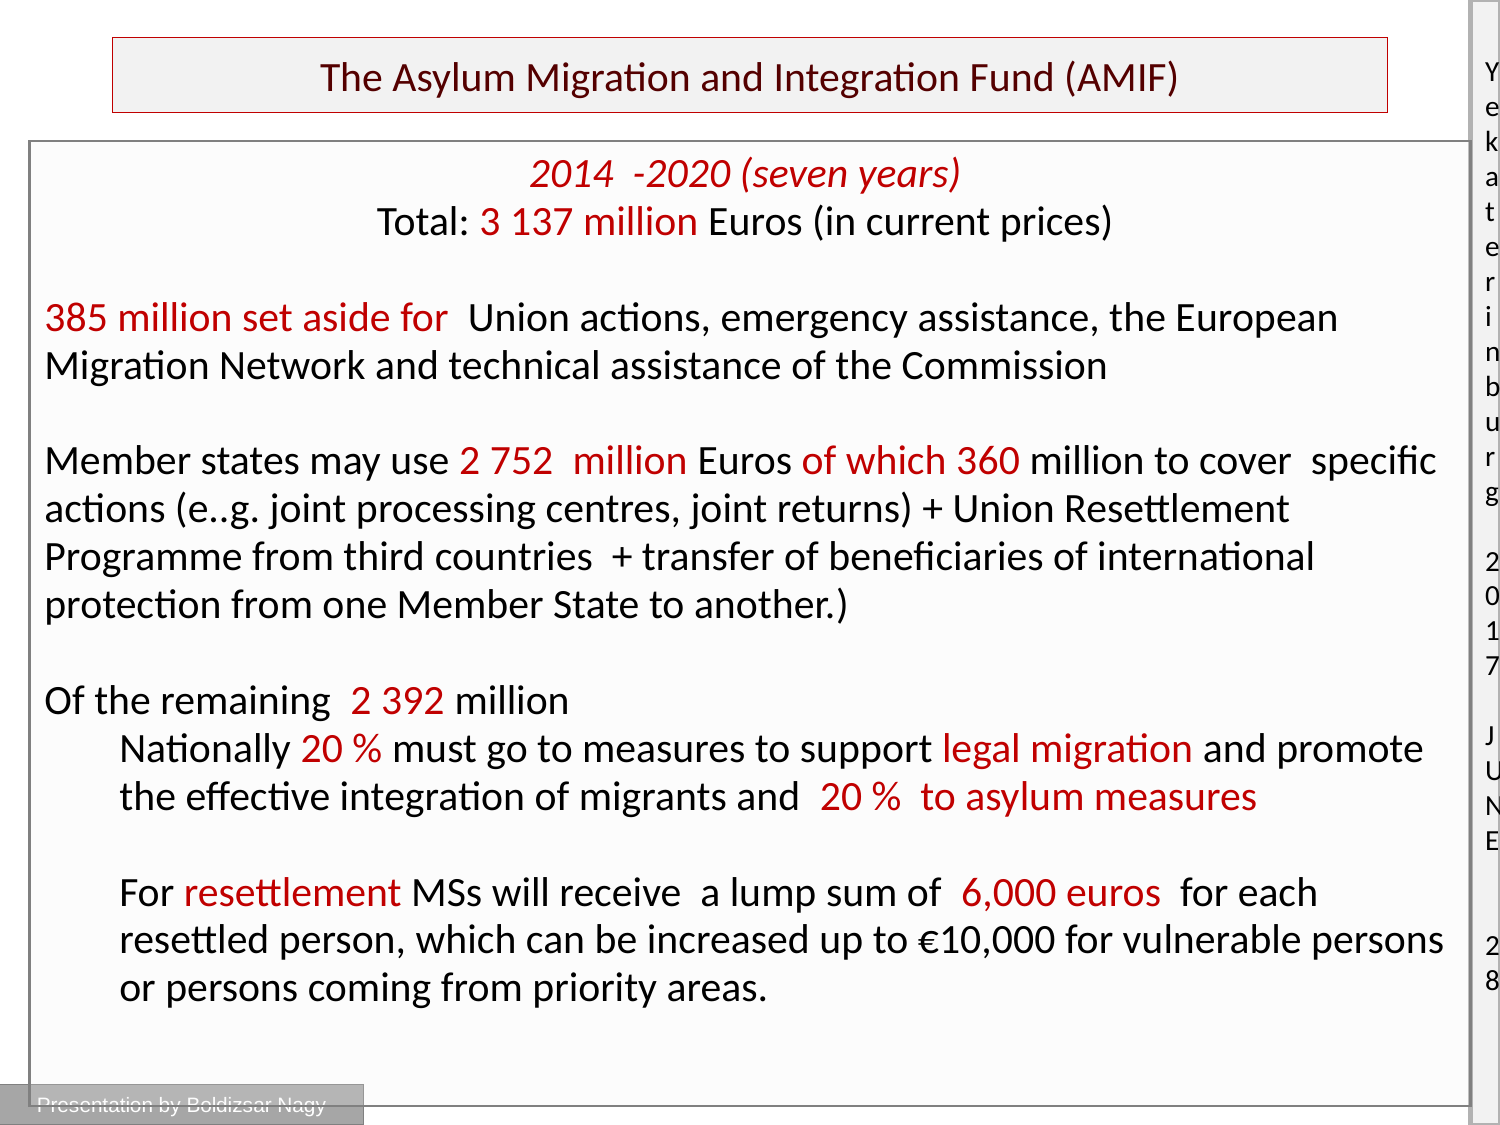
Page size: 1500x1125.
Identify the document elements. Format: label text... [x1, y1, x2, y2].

list 2014 -2020 (seven years) Total: 3 137 million Euros (in current prices) 385 million set aside for Union actions, emergency assistance, the European Migration Network and technical assistance of the Commission Member states may use 2 752 million Euros of which 360 million to cover specific actions (e..g. joint processing centres, joint returns) + Union Resettlement Programme from third countries + transfer of beneficiaries of international protection from one Member State to another.) Of the remaining 2 392 million Nationally 20 % must go to measures to support legal migration and promote the effective integration of migrants and 20 % to asylum measures For resettlement MSs will receive a lump sum of 6,000 euros for each resettled person, which can be increased up to €10,000 for vulnerable persons or persons coming from priority areas. [28, 140, 1472, 1107]
title The Asylum Migration and Integration Fund (AMIF) [112, 37, 1388, 113]
